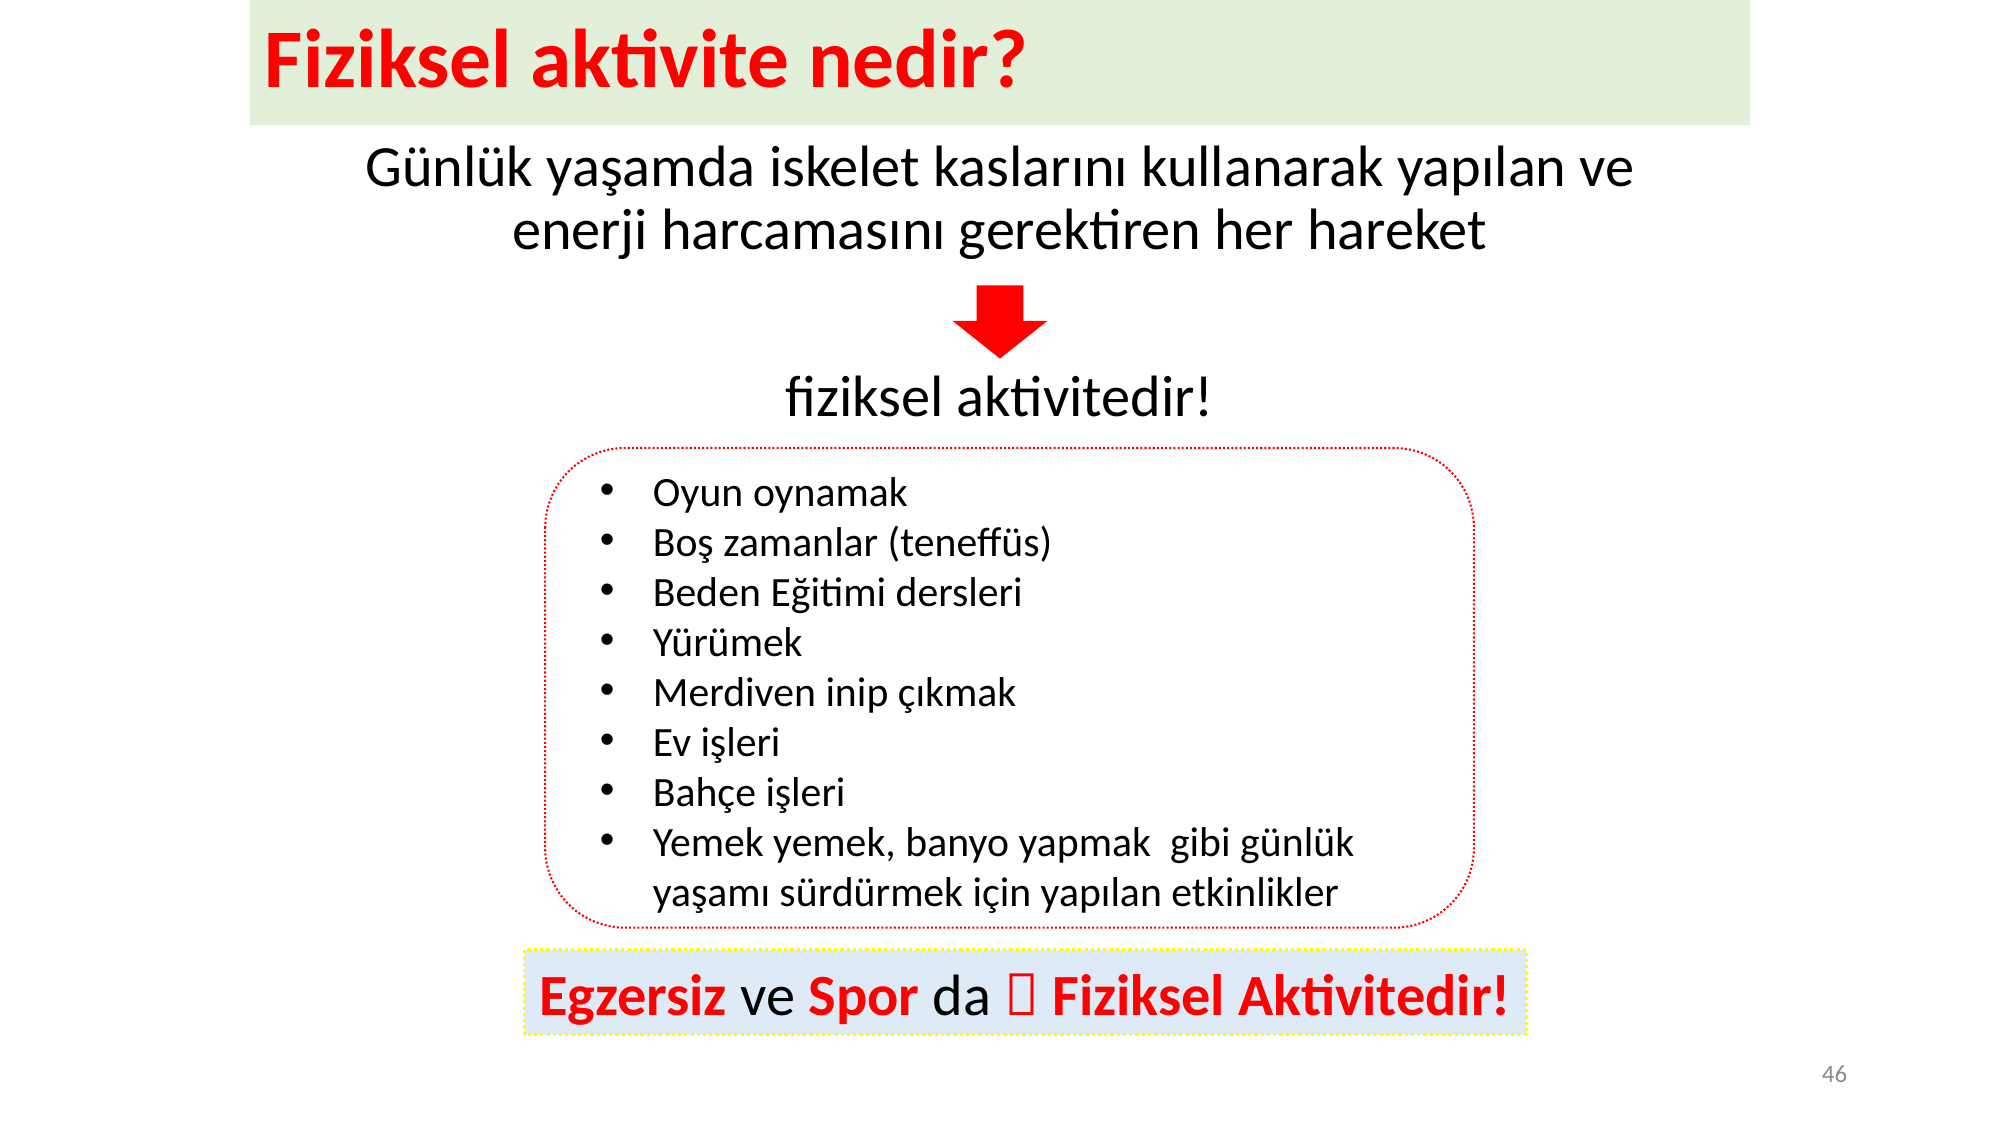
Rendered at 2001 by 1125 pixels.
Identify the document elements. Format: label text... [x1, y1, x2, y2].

text_box [952, 285, 1048, 359]
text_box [545, 447, 1474, 928]
list Günlük yaşamda iskelet kaslarını kullanarak yapılan ve enerji harcamasını gerektiren her hareket fiziksel aktivitedir! [324, 128, 1675, 460]
title Fiziksel aktivite nedir? [249, 0, 1750, 126]
text_box Egzersiz ve Spor da  Fiziksel Aktivitedir! [524, 950, 1527, 1035]
slide_number 46 [1412, 1042, 1863, 1103]
